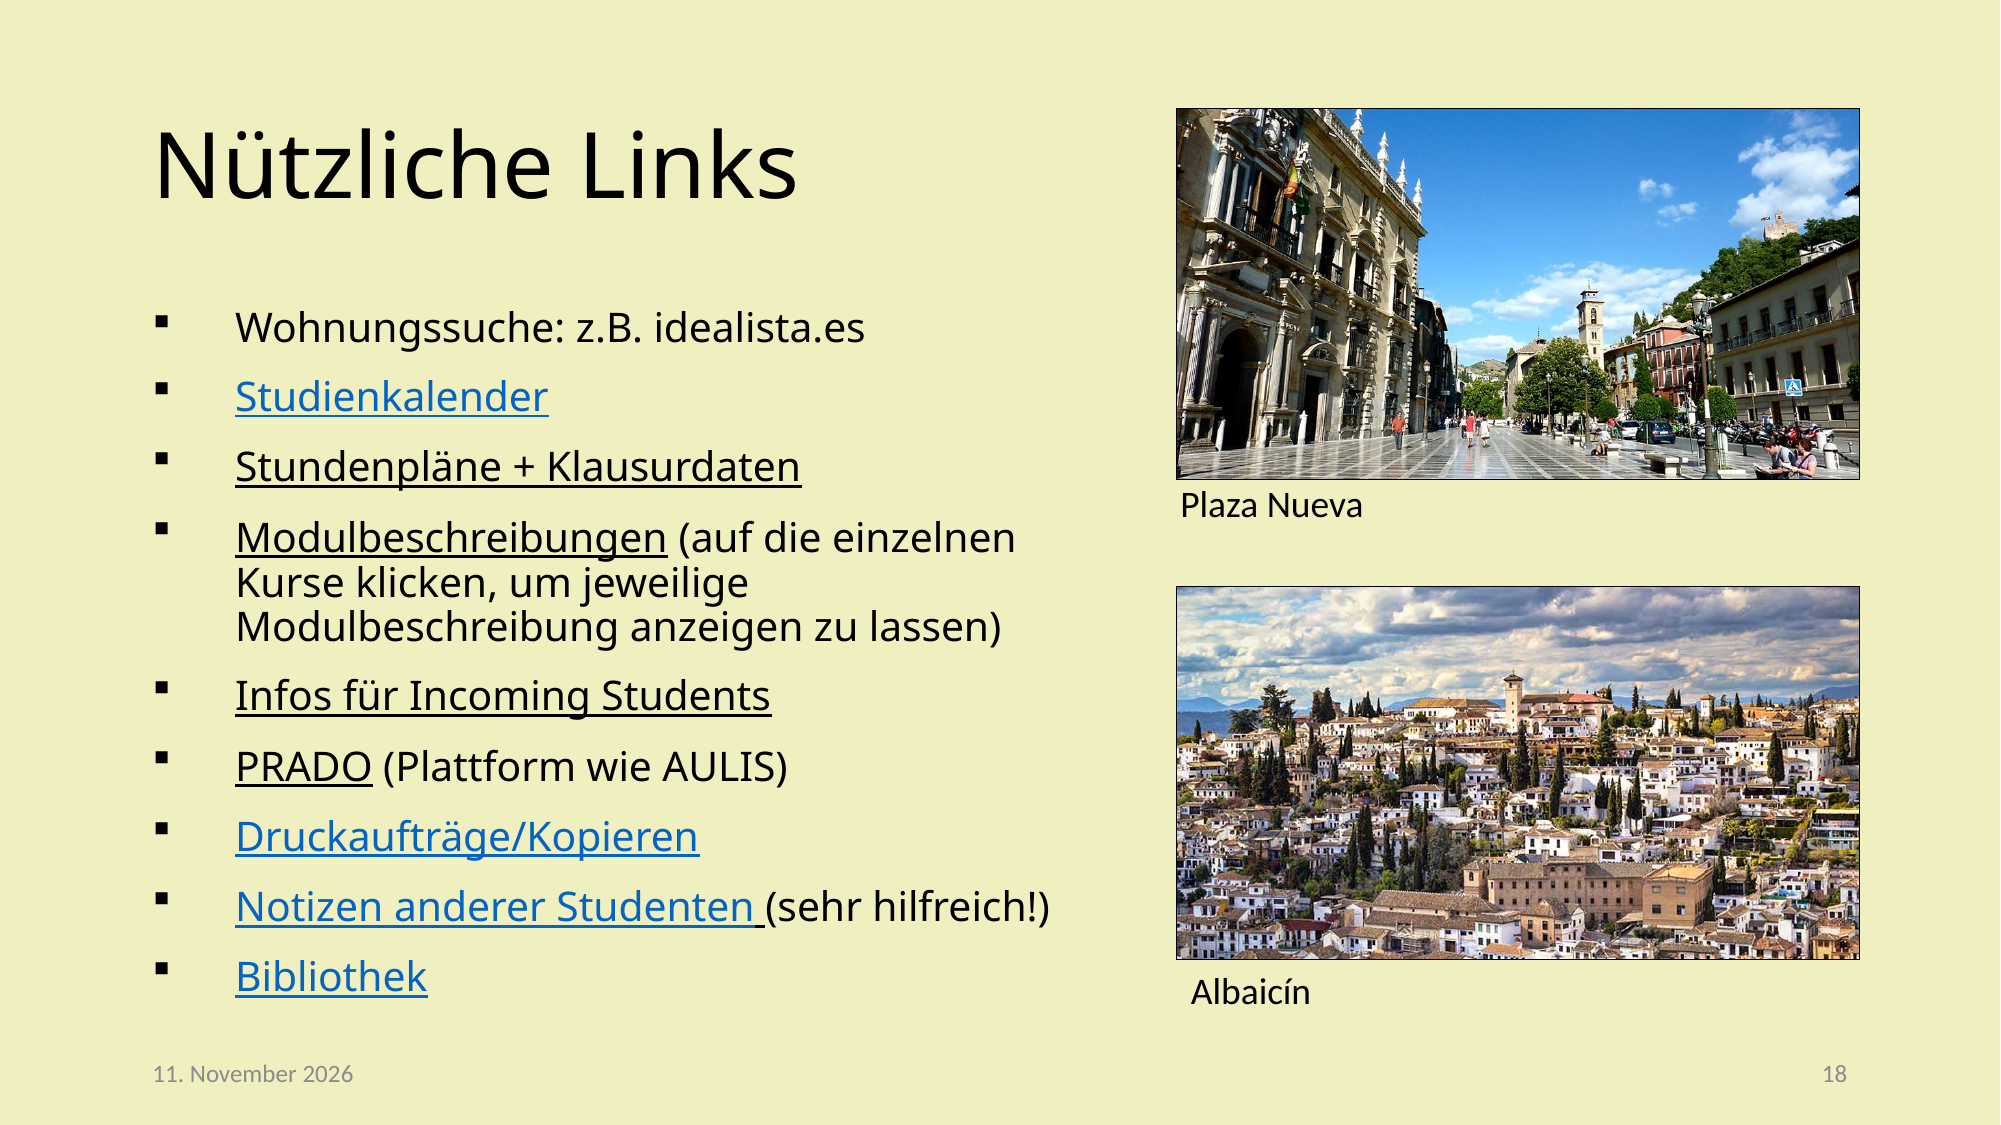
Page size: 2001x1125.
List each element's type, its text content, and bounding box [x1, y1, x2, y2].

slide_number 12. Dezember 2019 [137, 1042, 588, 1103]
text_box Albaicín [1176, 960, 1370, 1020]
list Wohnungssuche: z.B. idealista.es Studienkalender Stundenpläne + Klausurdaten Modulbeschreibungen (auf die einzelnen Kurse klicken, um jeweilige Modulbeschreibung anzeigen zu lassen) Infos für Incoming Students PRADO (Plattform wie AULIS) Druckaufträge/Kopieren Notizen anderer Studenten (sehr hilfreich!) Bibliothek [137, 299, 1138, 1014]
text_box Plaza Nueva [1165, 472, 1413, 532]
picture [1175, 108, 1860, 480]
slide_number 18 [1412, 1042, 1863, 1103]
picture [1175, 586, 1860, 960]
title Nützliche Links [137, 59, 1863, 278]
